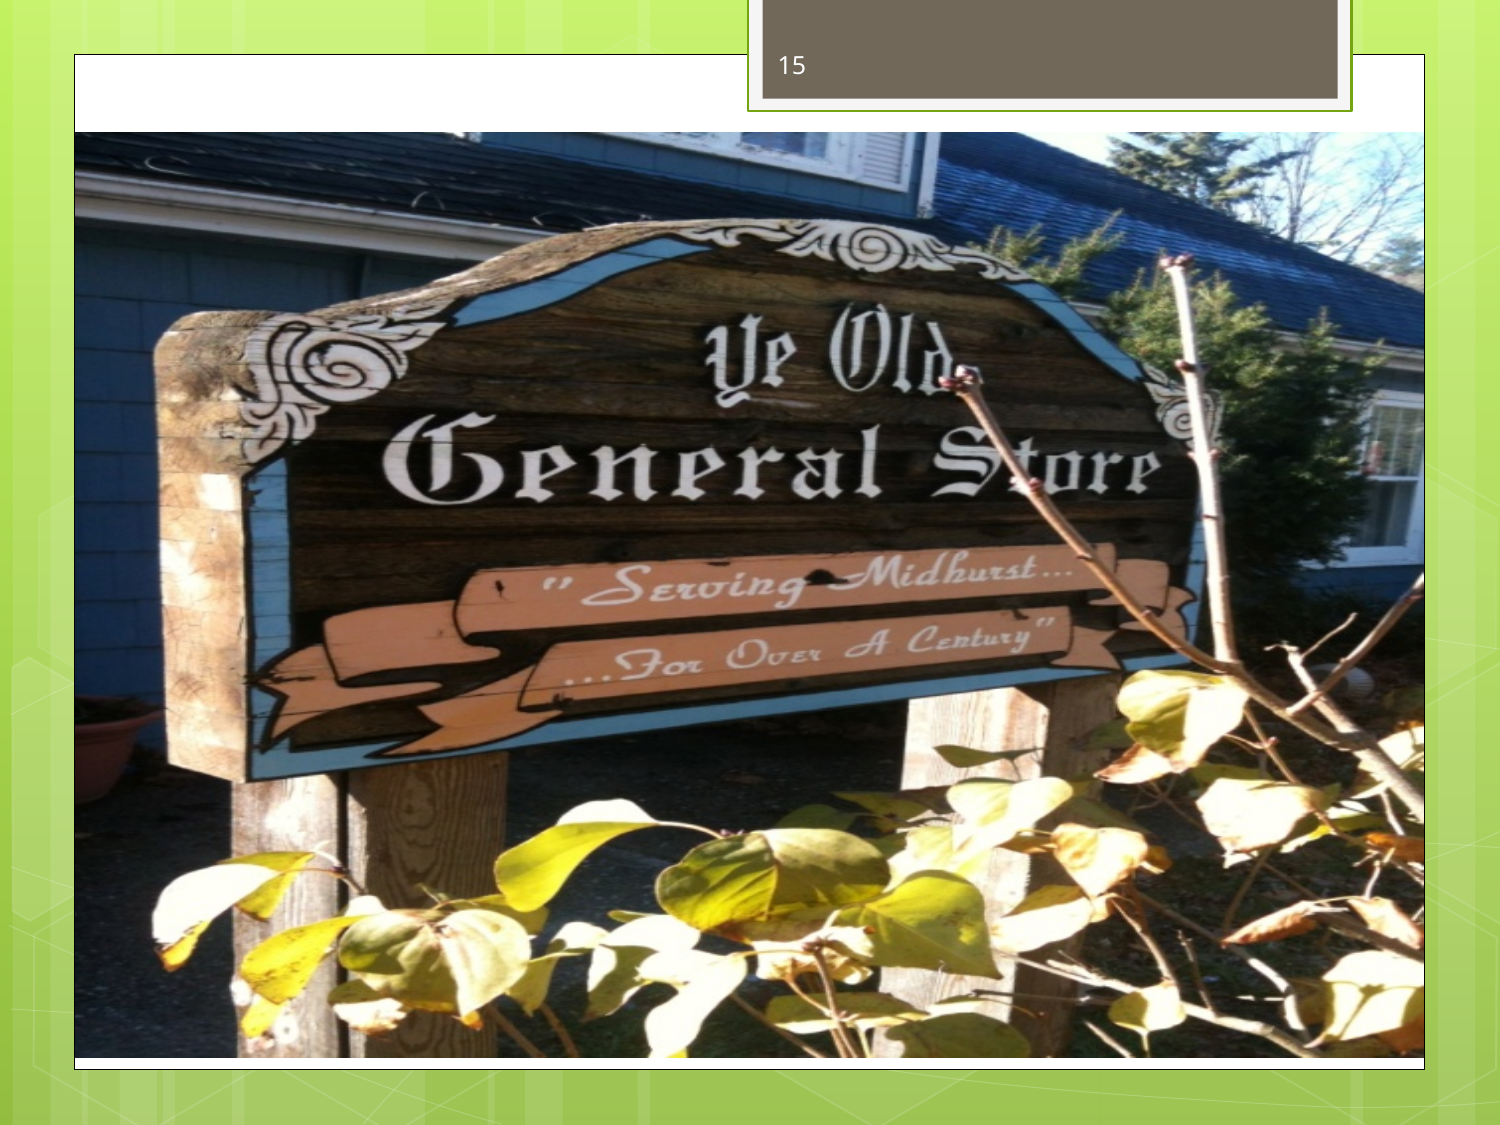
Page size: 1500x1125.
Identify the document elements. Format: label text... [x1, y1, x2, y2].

slide_number 15 [762, 36, 982, 97]
picture [74, 132, 1424, 1058]
